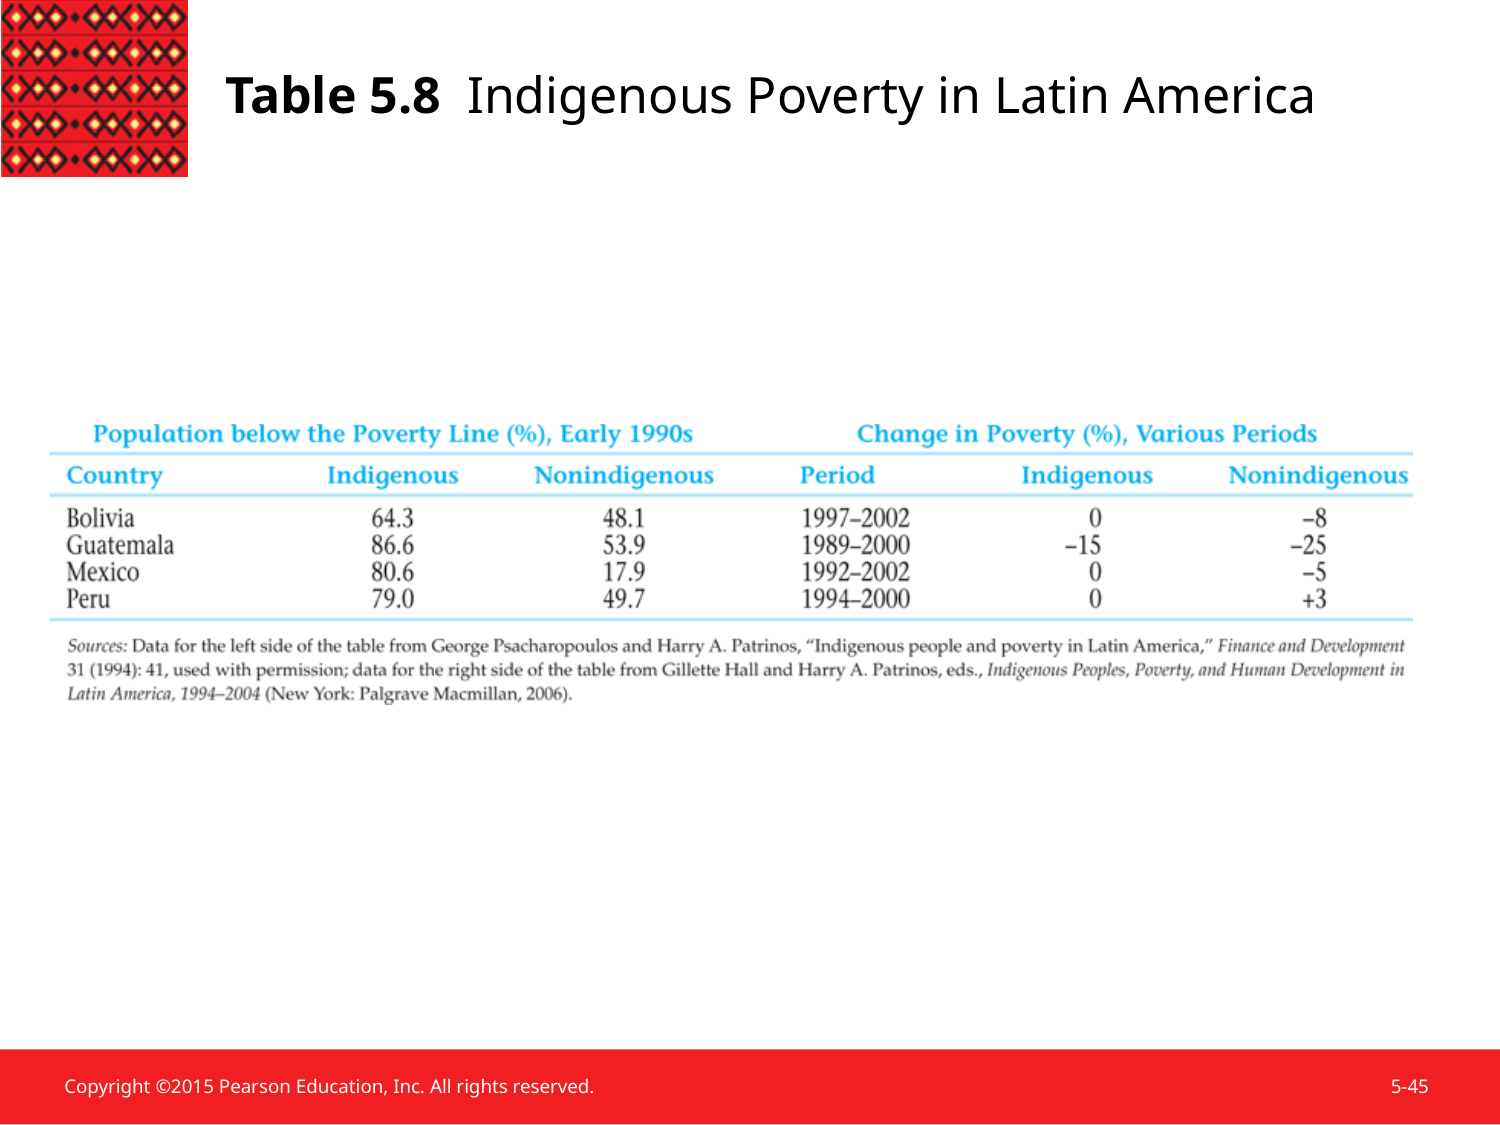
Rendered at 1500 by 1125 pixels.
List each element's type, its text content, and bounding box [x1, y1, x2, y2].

title Table 5.8 Indigenous Poverty in Latin America [225, 0, 1463, 188]
picture [49, 424, 1413, 706]
picture [1, 0, 188, 177]
